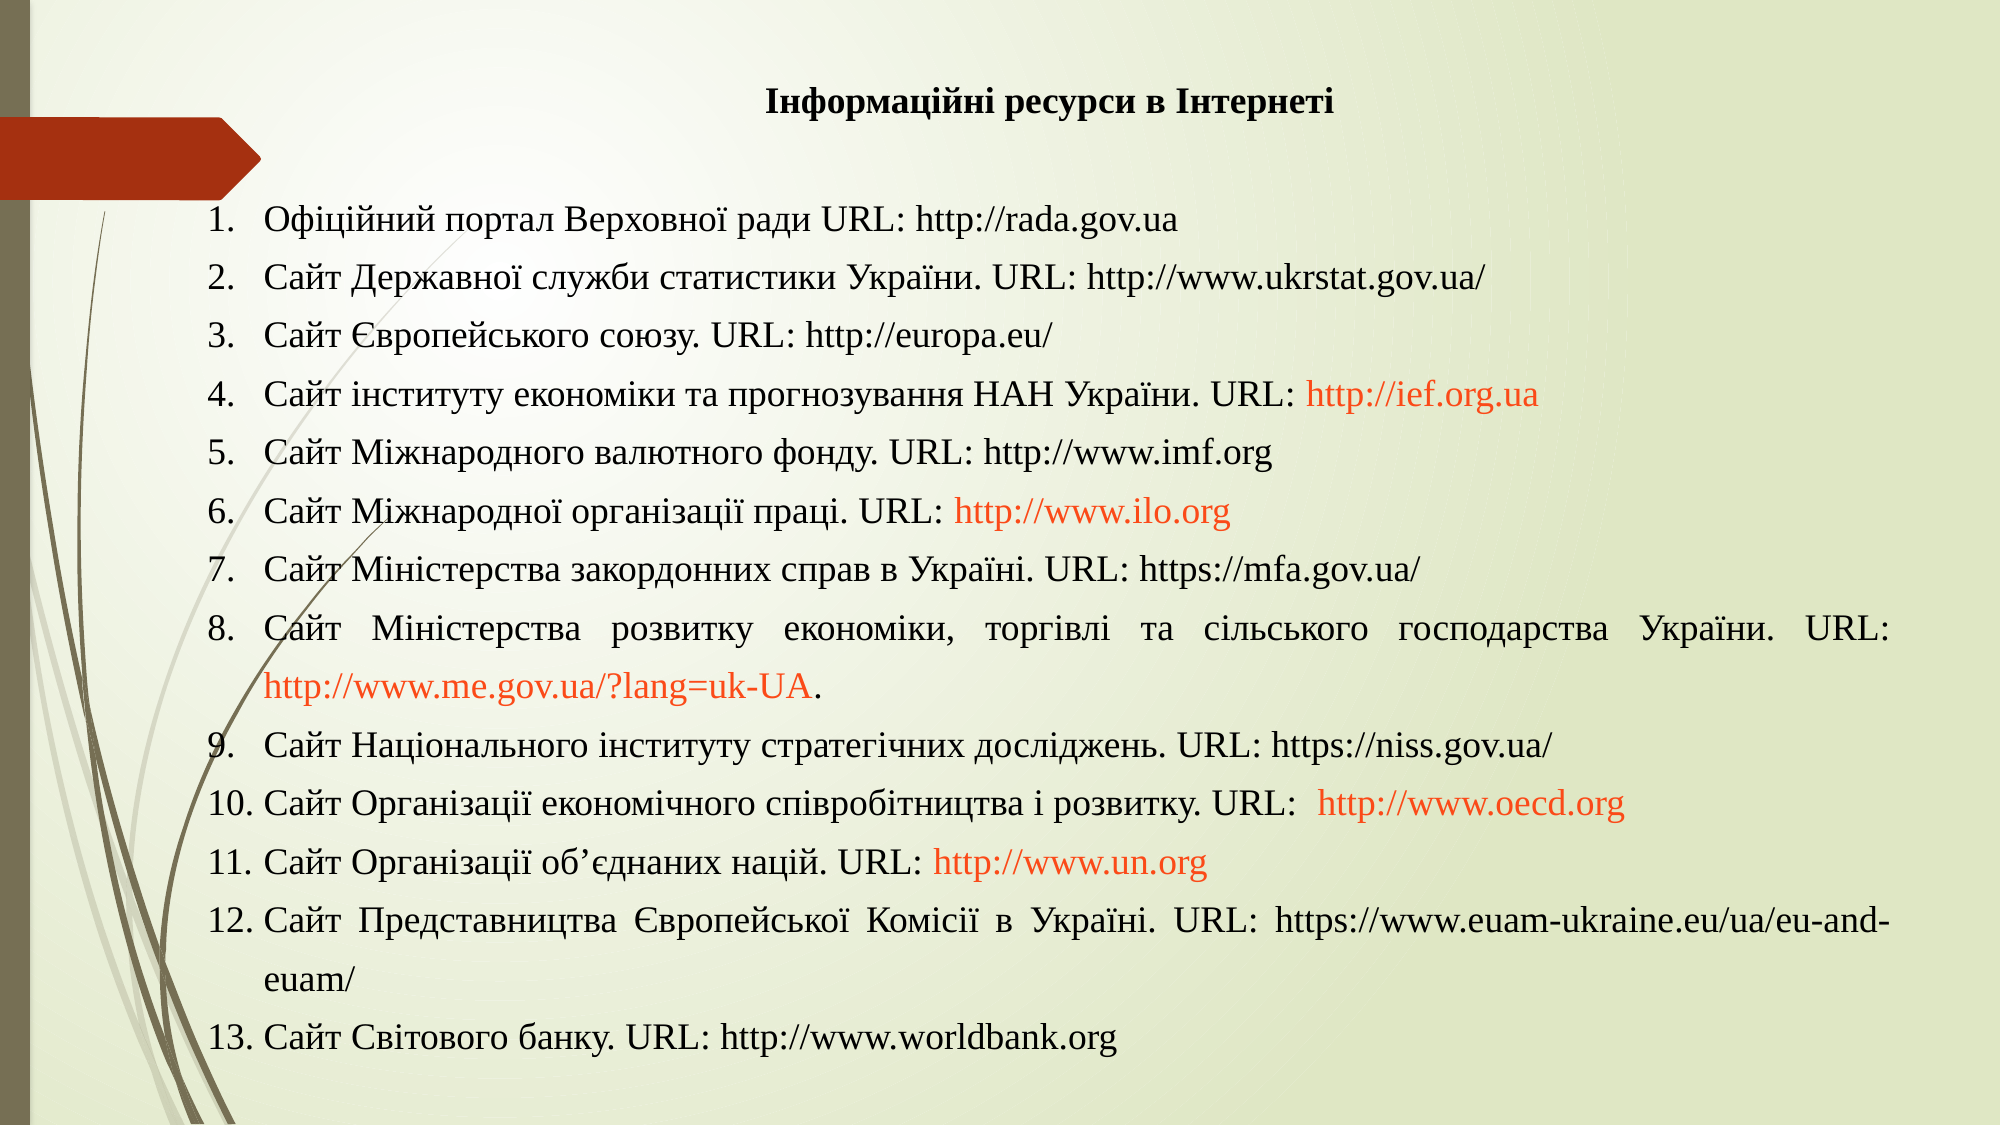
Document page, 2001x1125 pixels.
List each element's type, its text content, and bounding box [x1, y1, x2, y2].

text_box Інформаційні ресурси в Інтернеті Офіційний портал Верховної ради URL: http://rada.gov.ua Сайт Державної служби статистики України. URL: http://www.ukrstat.gov.ua/ Сайт Європейського союзу. URL: http://europa.eu/ Сайт інституту економіки та прогнозування НАН України. URL: http://ief.org.ua Сайт Міжнародного валютного фонду. URL: http://www.imf.org Сайт Міжнародної організації праці. URL: http://www.ilo.org Сайт Міністерства закордонних справ в Україні. URL: https://mfa.gov.ua/ Сайт Міністерства розвитку економіки, торгівлі та сільського господарства України. URL: http://www.me.gov.ua/?lang=uk-UA. Сайт Національного інституту стратегічних досліджень. URL: https://niss.gov.ua/ Сайт Організації економічного співробітництва і розвитку. URL: http://www.oecd.org Сайт Організації об’єднаних націй. URL: http://www.un.org Сайт Представництва Європейської Комісії в Україні. URL: https://www.euam-ukraine.eu/ua/eu-and-euam/ Сайт Світового банку. URL: http://www.worldbank.org [192, 55, 1908, 1065]
